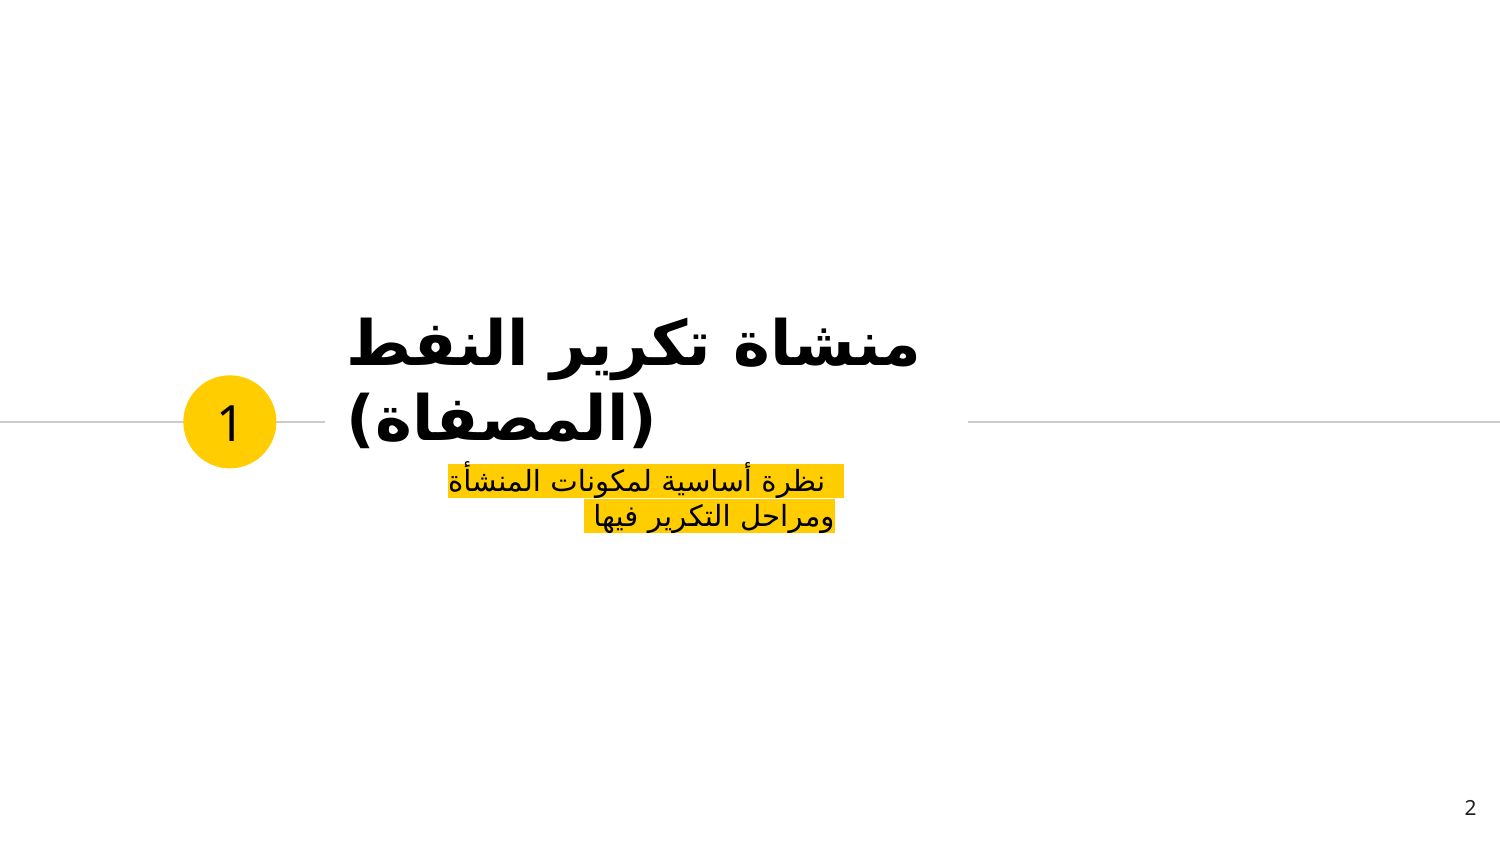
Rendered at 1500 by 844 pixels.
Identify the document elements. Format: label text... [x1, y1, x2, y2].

title منشاة تكرير النفط (المصفاة) [331, 277, 954, 469]
slide_number 2 [1401, 779, 1492, 844]
subtitle نظرة أساسية لمكونات المنشأة ومراحل التكرير فيها [337, 446, 850, 507]
text_box 1 [186, 375, 276, 468]
